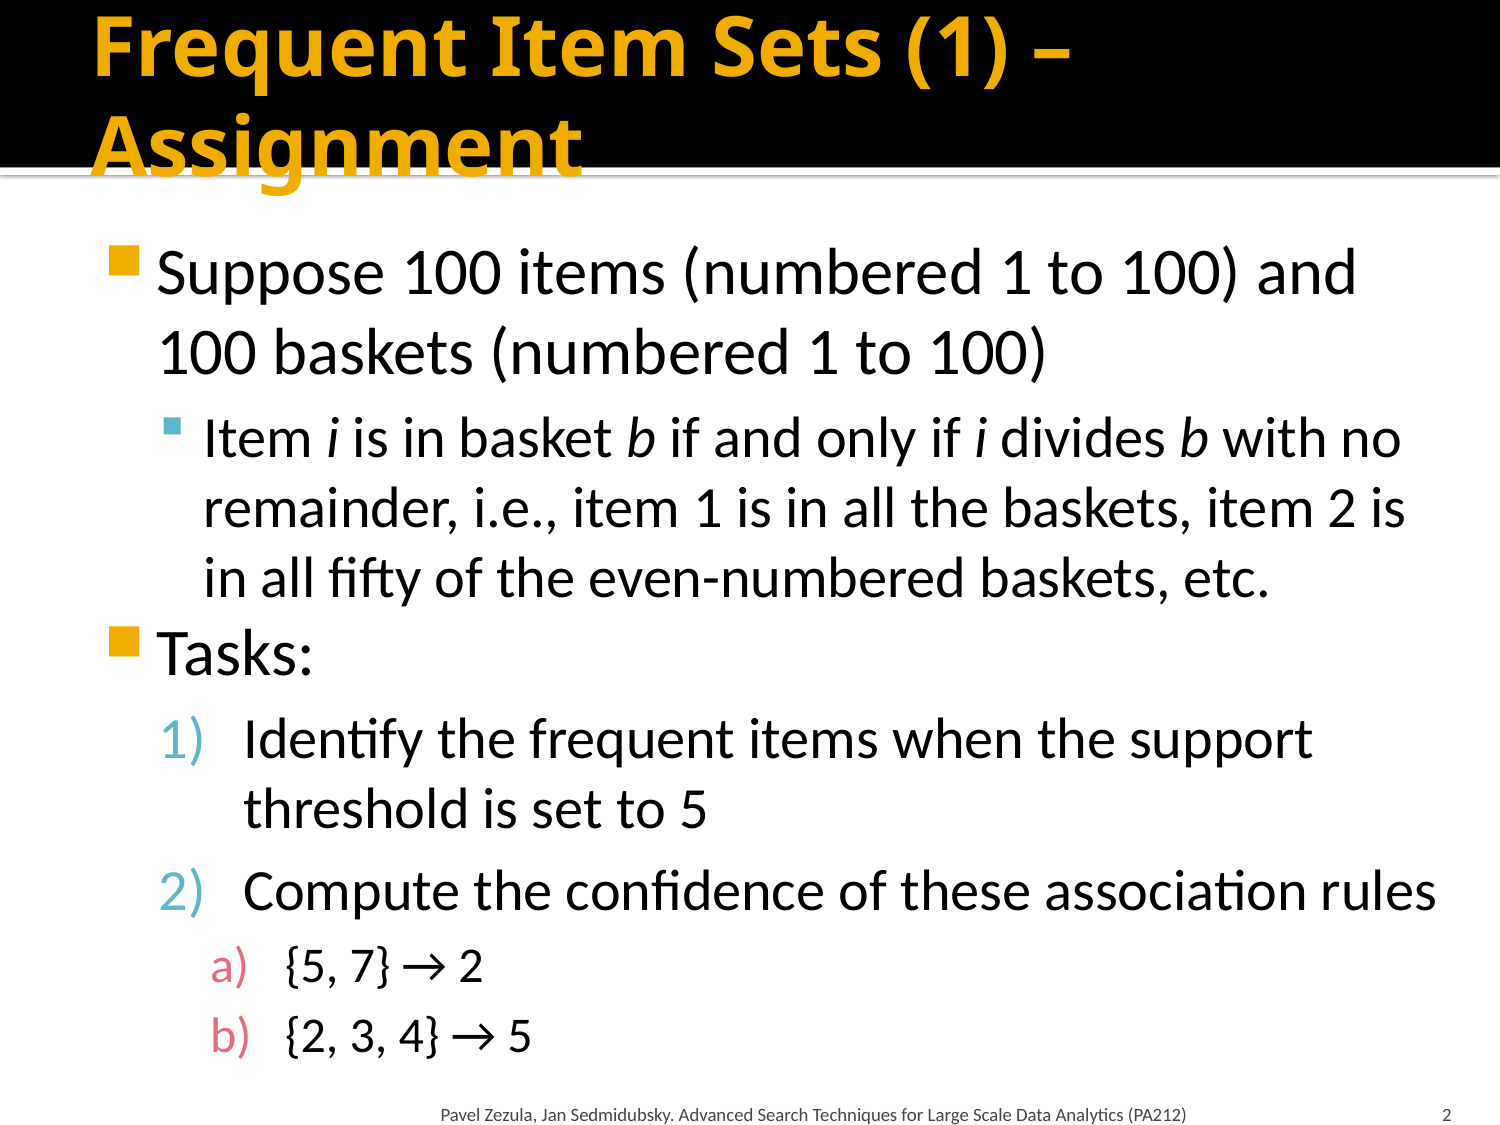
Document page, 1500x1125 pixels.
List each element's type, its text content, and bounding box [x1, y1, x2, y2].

footer Pavel Zezula, Jan Sedmidubsky. Advanced Search Techniques for Large Scale Data Analytics (PA212) [433, 1080, 1337, 1125]
list Suppose 100 items (numbered 1 to 100) and 100 baskets (numbered 1 to 100) Item i is in basket b if and only if i divides b with no remainder, i.e., item 1 is in all the baskets, item 2 is in all fifty of the even-numbered baskets, etc. Tasks: Identify the frequent items when the support threshold is set to 5 Compute the confidence of these association rules {5, 7} → 2 {2, 3, 4} → 5 [75, 212, 1467, 1075]
title Frequent Item Sets (1) – Assignment [75, 12, 1425, 175]
slide_number 2 [1345, 1080, 1467, 1125]
